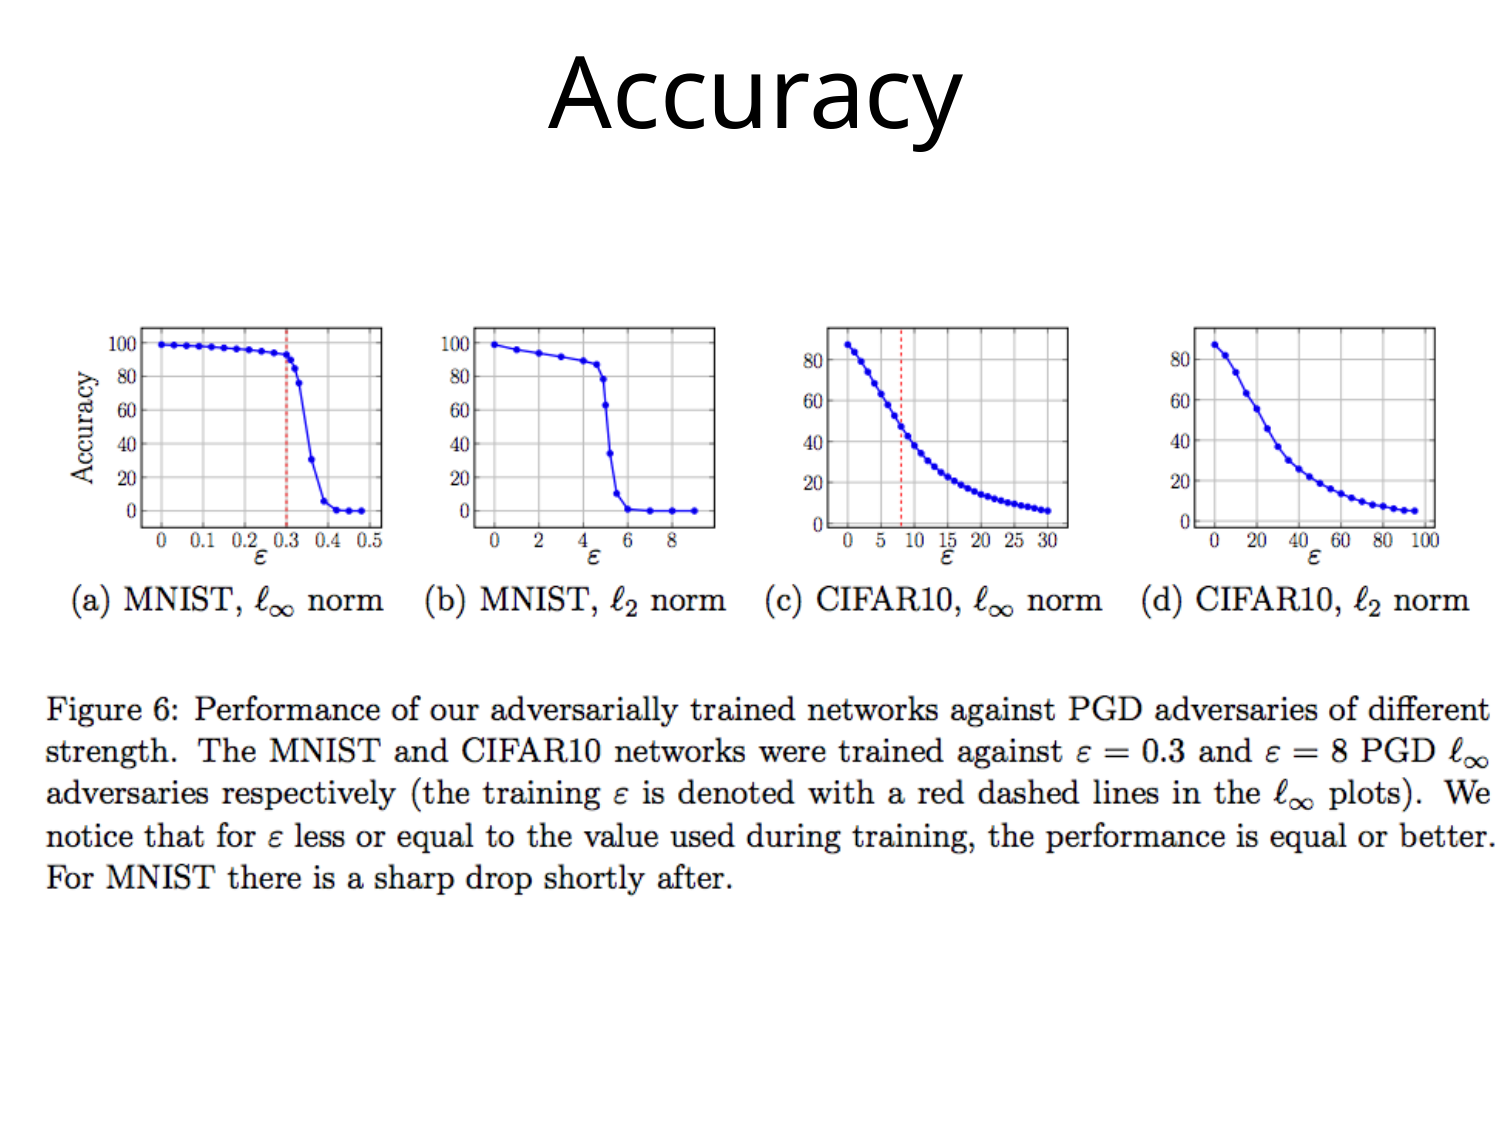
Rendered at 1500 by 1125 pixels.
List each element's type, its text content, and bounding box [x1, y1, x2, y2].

title Accuracy [6, 0, 1500, 209]
picture [5, 311, 1500, 929]
